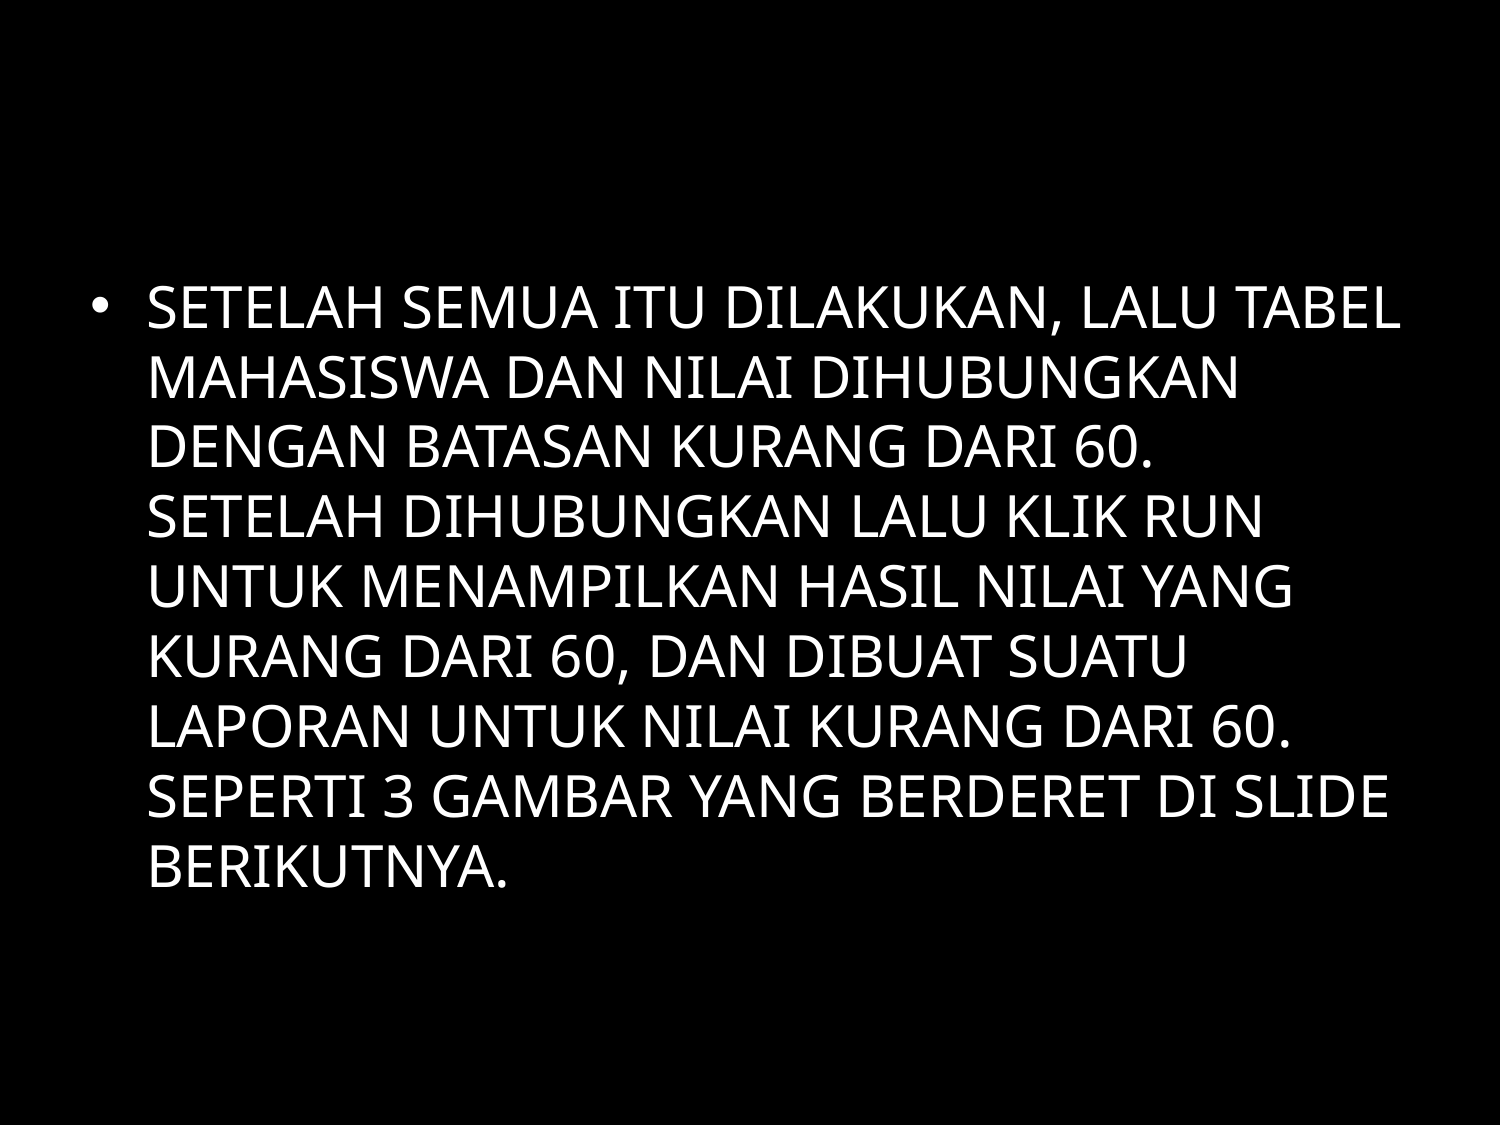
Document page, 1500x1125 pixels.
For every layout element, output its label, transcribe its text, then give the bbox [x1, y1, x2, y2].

list SETELAH SEMUA ITU DILAKUKAN, LALU TABEL MAHASISWA DAN NILAI DIHUBUNGKAN DENGAN BATASAN KURANG DARI 60. SETELAH DIHUBUNGKAN LALU KLIK RUN UNTUK MENAMPILKAN HASIL NILAI YANG KURANG DARI 60, DAN DIBUAT SUATU LAPORAN UNTUK NILAI KURANG DARI 60. SEPERTI 3 GAMBAR YANG BERDERET DI SLIDE BERIKUTNYA. [75, 262, 1425, 1005]
